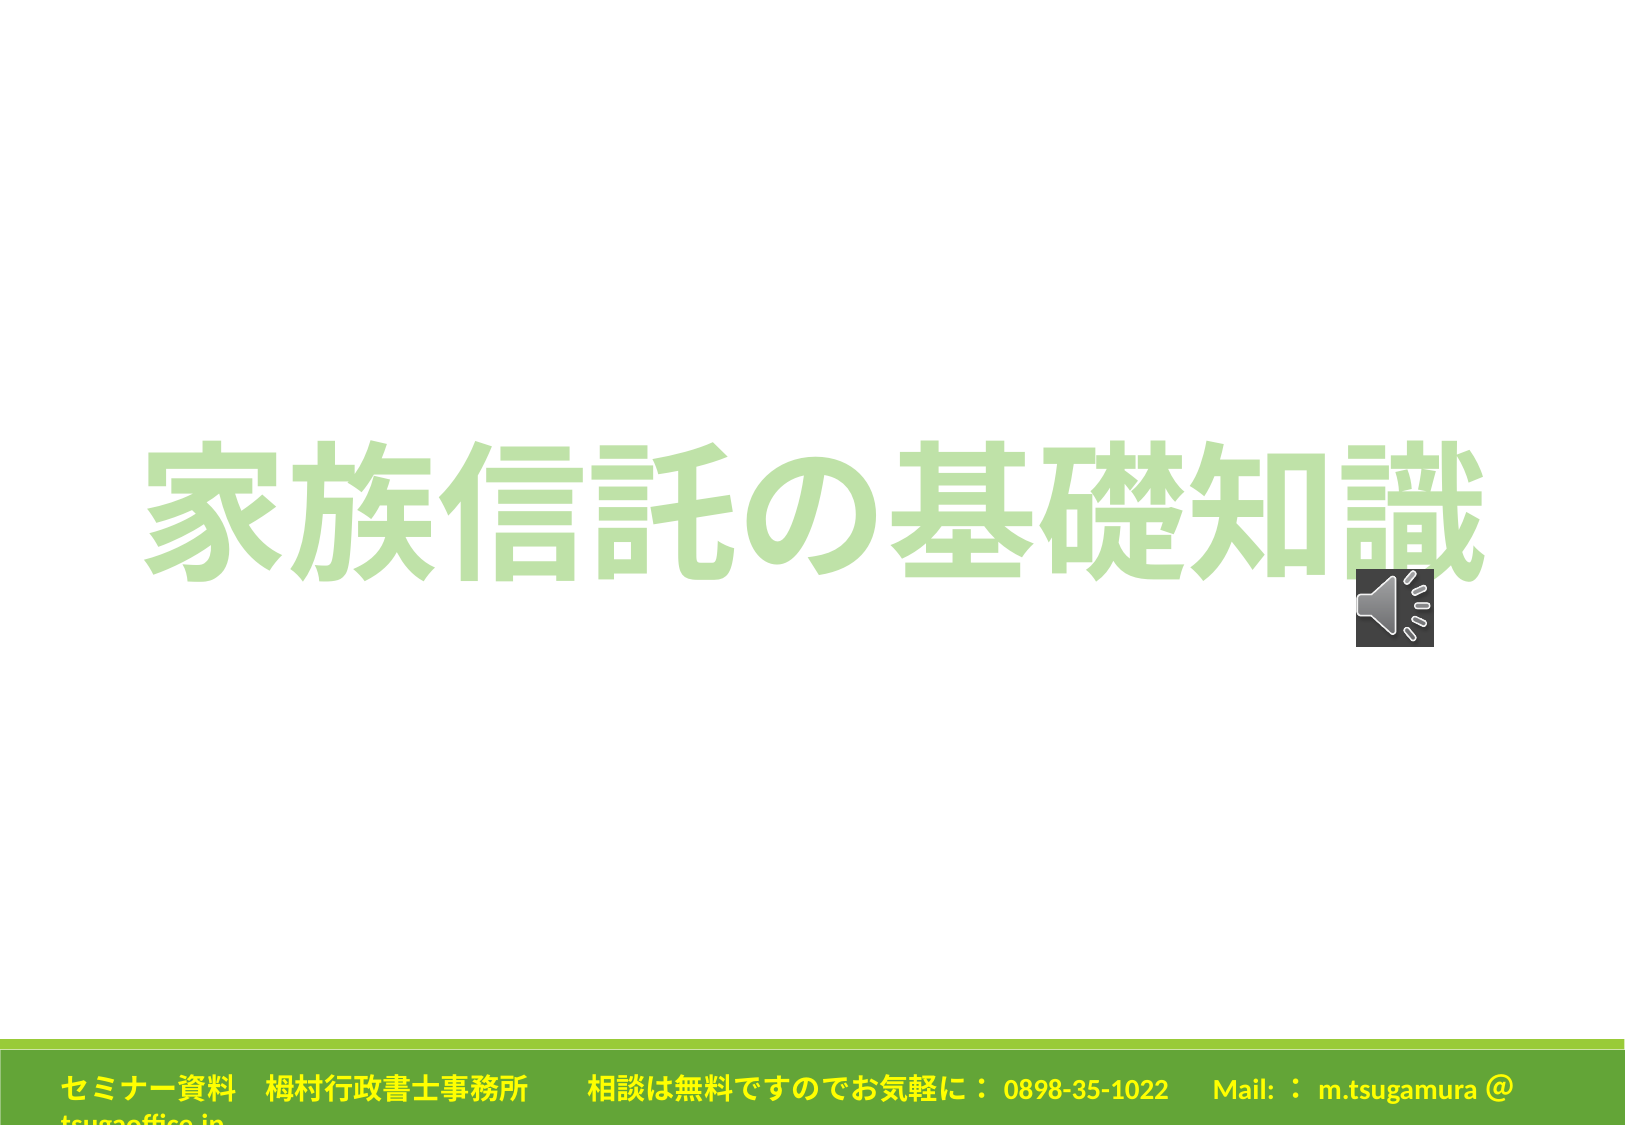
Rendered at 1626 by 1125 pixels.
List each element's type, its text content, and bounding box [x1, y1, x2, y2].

text_box セミナー資料 栂村行政書士事務所 相談は無料ですのでお気軽に：0898-35-1022 Mail:：m.tsugamura＠tsugaoffice.jp [45, 1062, 1580, 1125]
picture [1354, 567, 1436, 649]
text_box 家族信託の基礎知識 [122, 410, 1503, 606]
